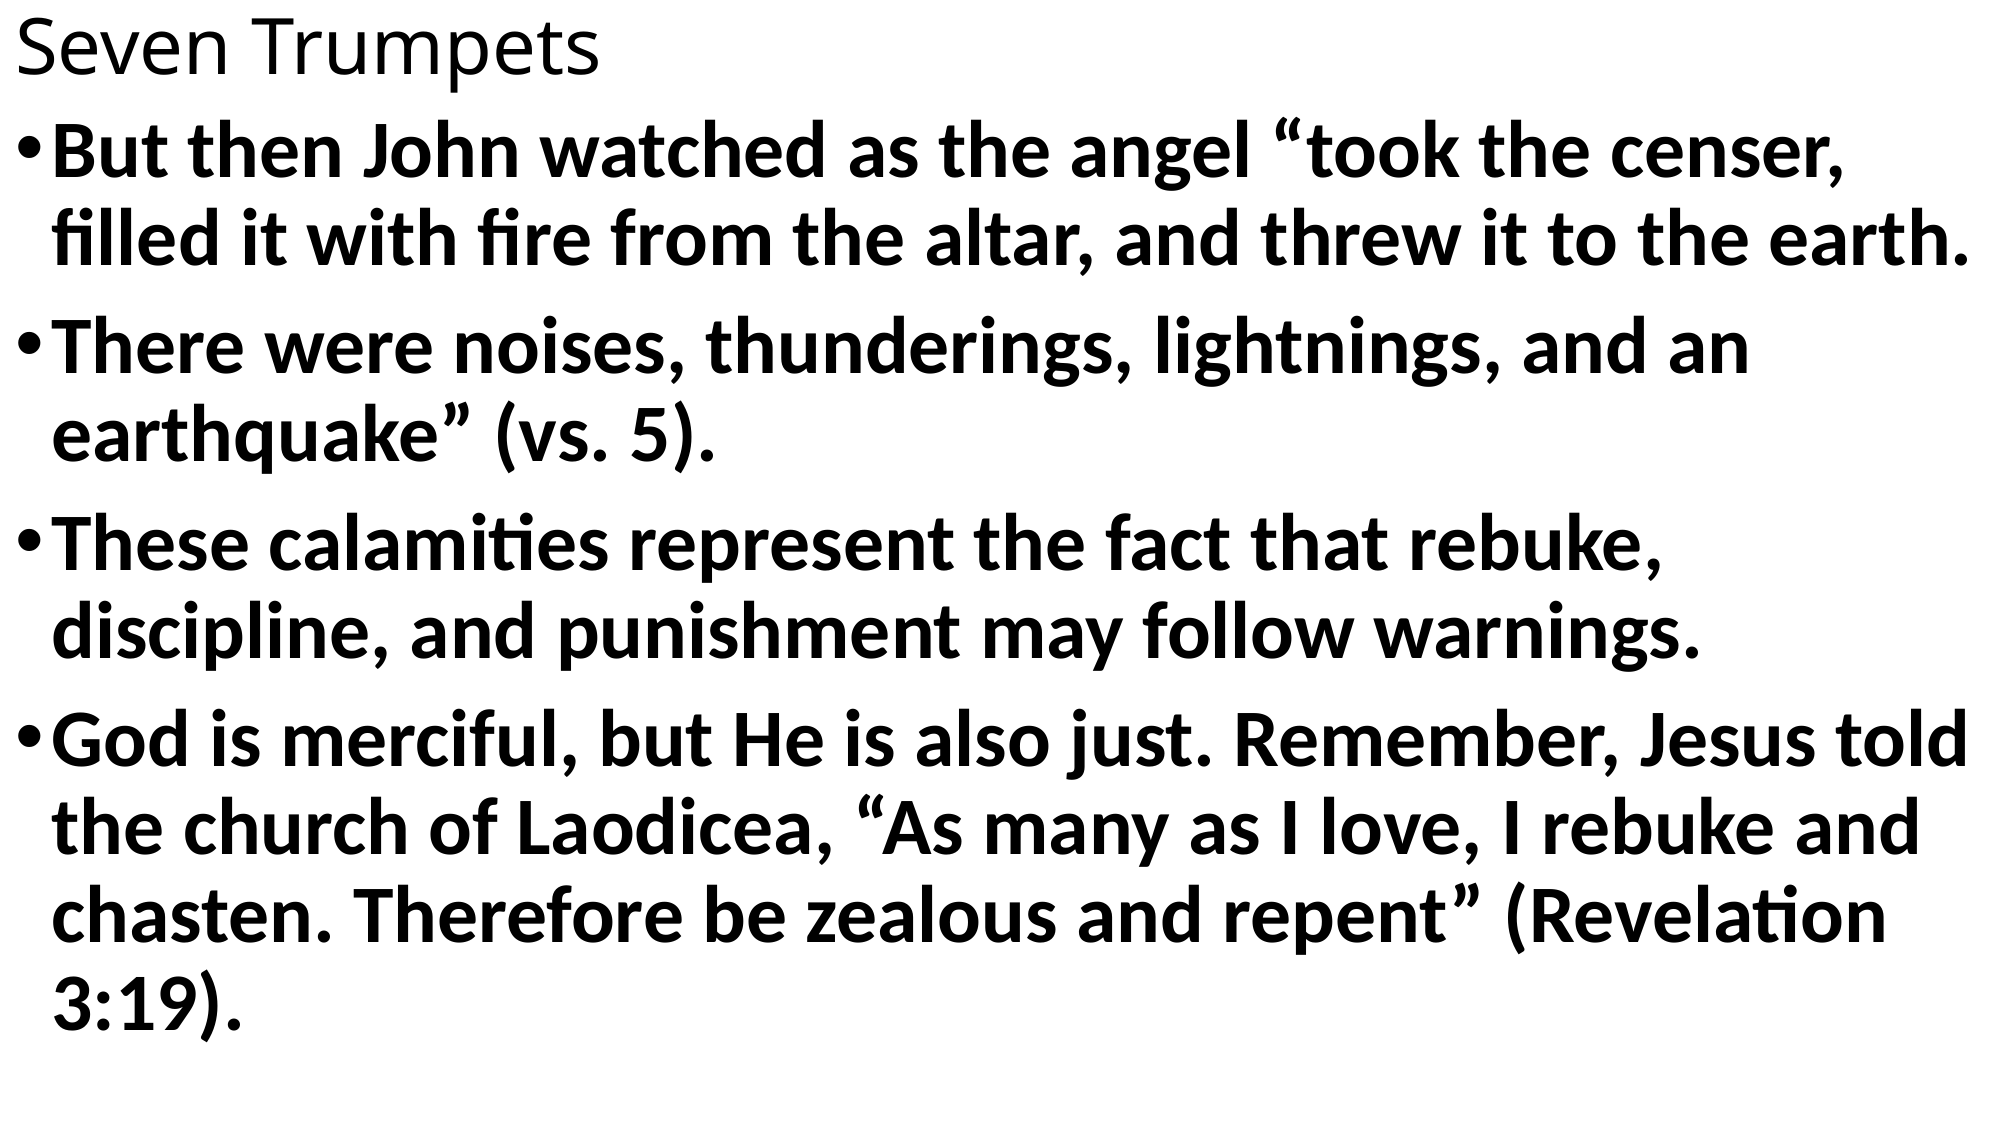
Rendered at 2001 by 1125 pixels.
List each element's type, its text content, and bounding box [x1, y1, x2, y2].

title Seven Trumpets [0, 0, 2000, 99]
list But then John watched as the angel “took the censer, filled it with fire from the altar, and threw it to the earth. There were noises, thunderings, lightnings, and an earthquake” (vs. 5). These calamities represent the fact that rebuke, discipline, and punishment may follow warnings. God is merciful, but He is also just. Remember, Jesus told the church of Laodicea, “As many as I love, I rebuke and chasten. Therefore be zealous and repent” (Revelation 3:19). [0, 99, 2000, 1125]
